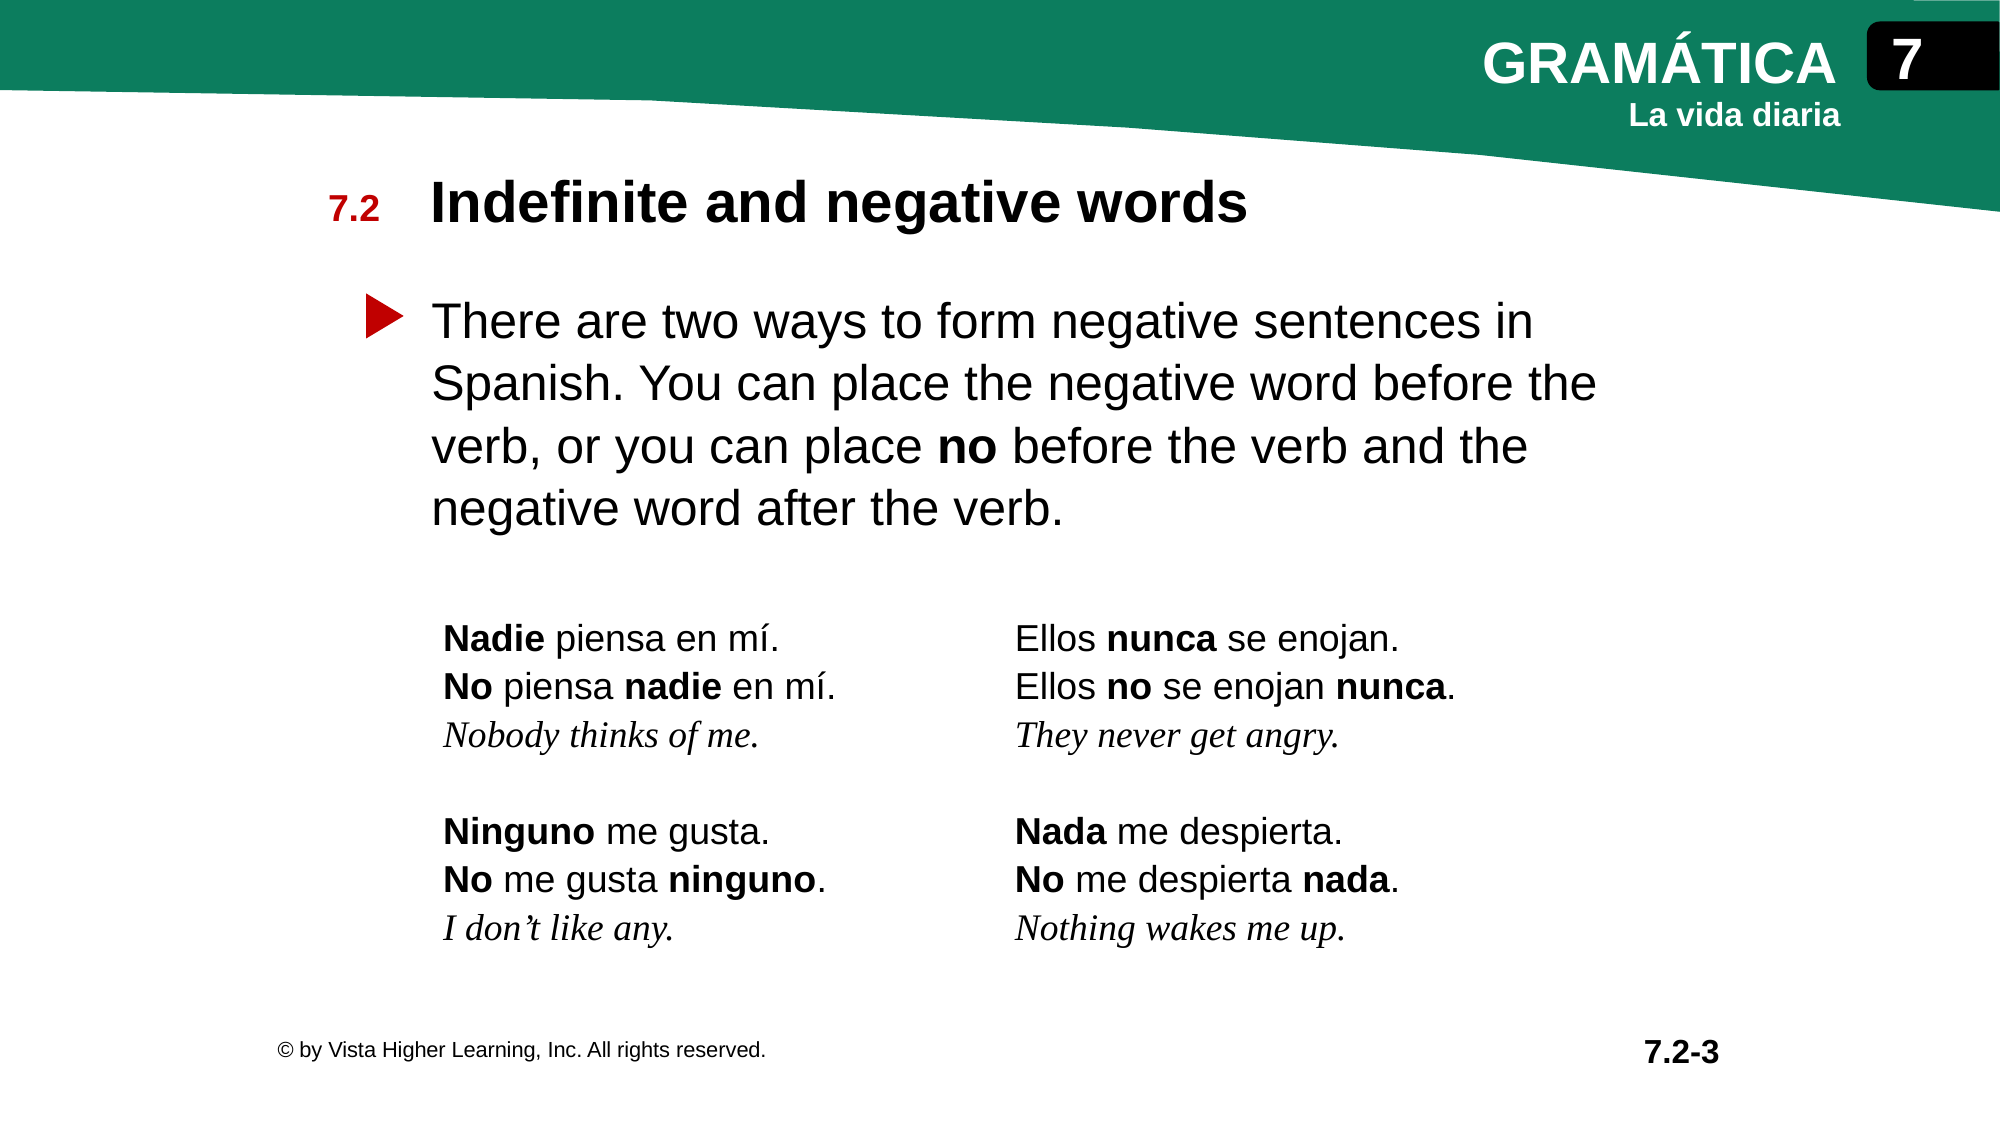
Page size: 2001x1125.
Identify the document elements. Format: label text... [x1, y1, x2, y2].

footer © by Vista Higher Learning, Inc. All rights reserved. [262, 1023, 1231, 1076]
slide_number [1283, 1023, 1735, 1077]
table_header Ellos nunca se enojan. Ellos no se enojan nunca. They never get angry. Nada me despierta. No me despierta nada. Nothing wakes me up. [1000, 610, 1593, 956]
table_header Nadie piensa en mí. No piensa nadie en mí. Nobody thinks of me. Ninguno me gusta. No me gusta ninguno. I don’t like any. [428, 610, 1000, 956]
list There are two ways to form negative sentences in Spanish. You can place the negative word before the verb, or you can place no before the verb and the negative word after the verb. [341, 278, 1692, 563]
